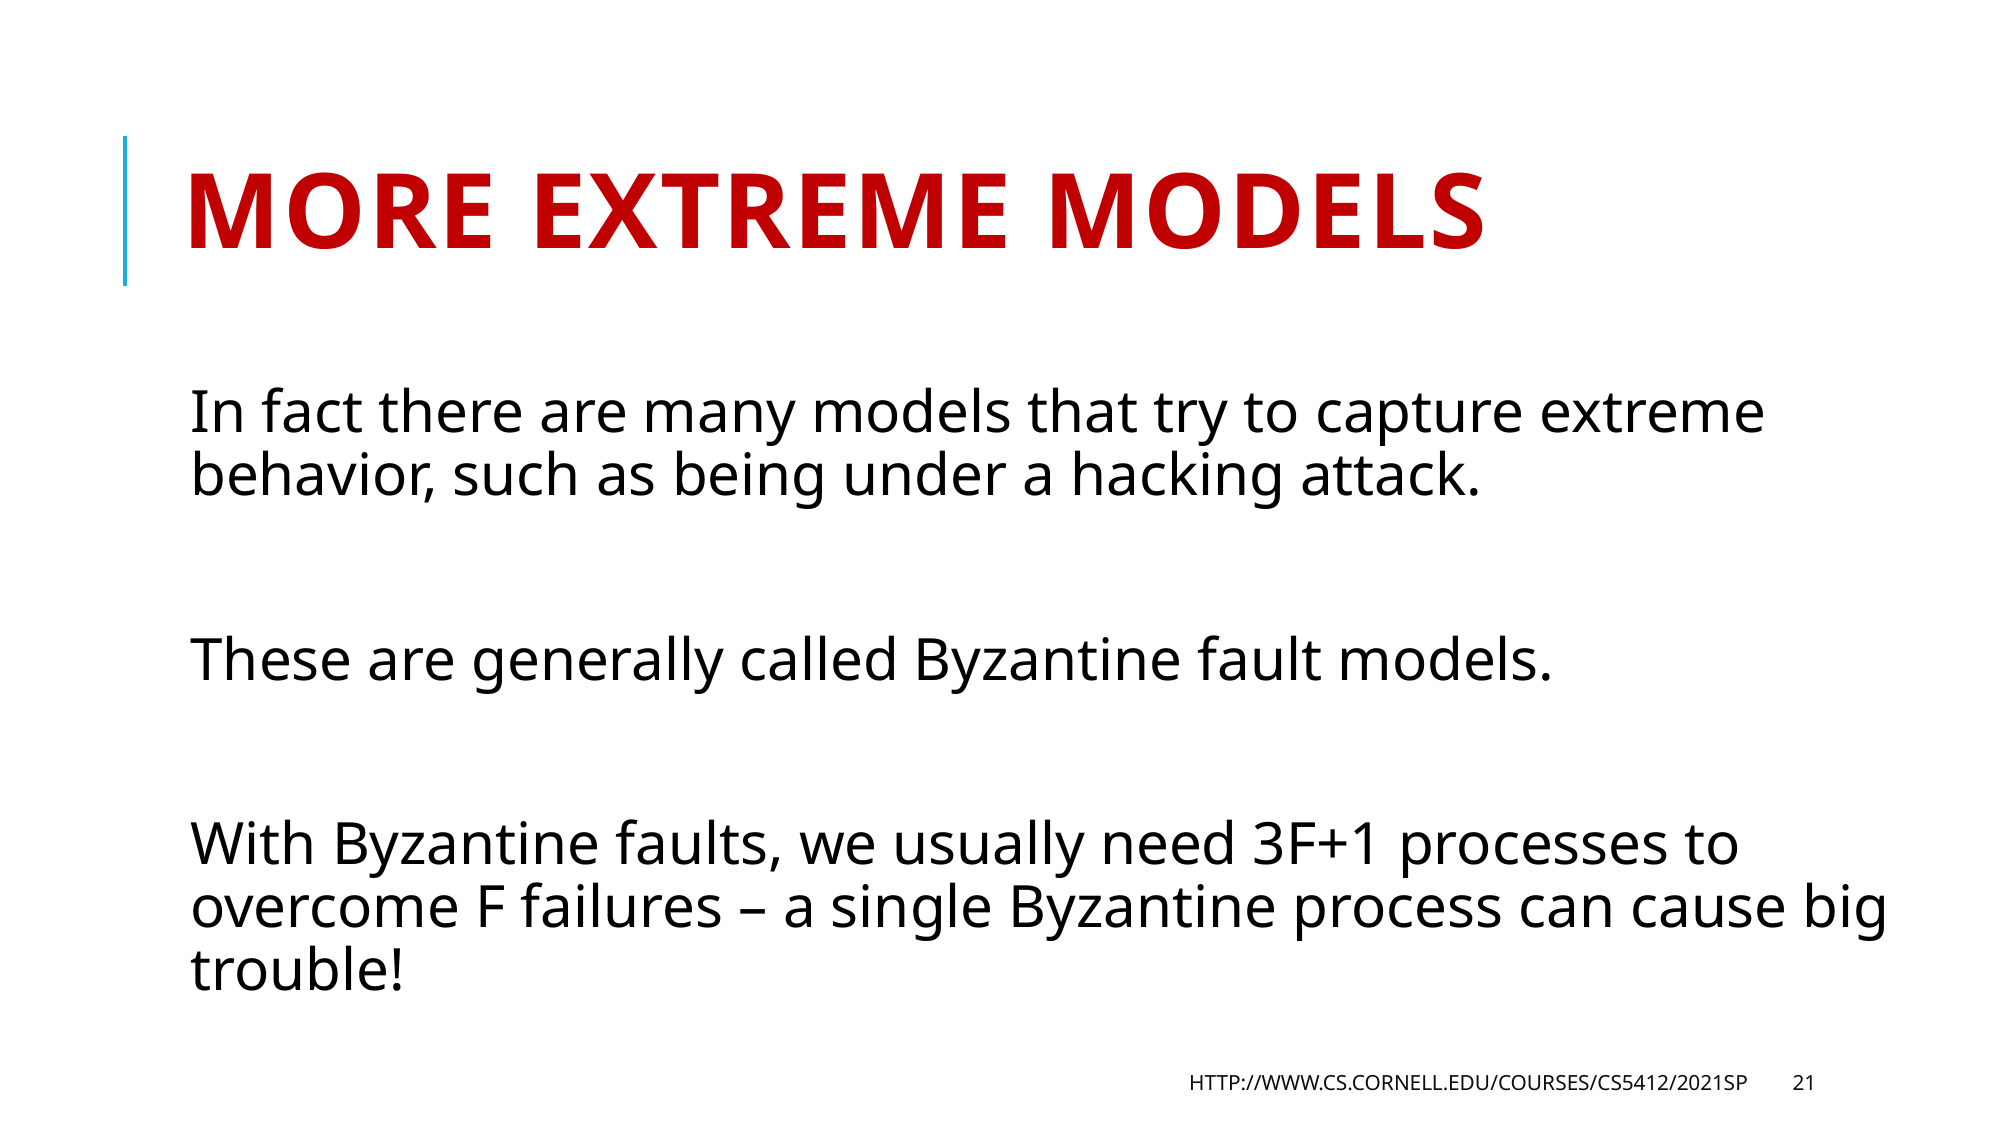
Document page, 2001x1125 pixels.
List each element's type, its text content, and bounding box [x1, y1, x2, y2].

title More extreme models [168, 96, 1938, 342]
slide_number 21 [1777, 1061, 1938, 1107]
footer http://www.cs.cornell.edu/courses/cs5412/2021sp [794, 1061, 1763, 1107]
list In fact there are many models that try to capture extreme behavior, such as being under a hacking attack. These are generally called Byzantine fault models. With Byzantine faults, we usually need 3F+1 processes to overcome F failures – a single Byzantine process can cause big trouble! [168, 375, 1938, 1035]
